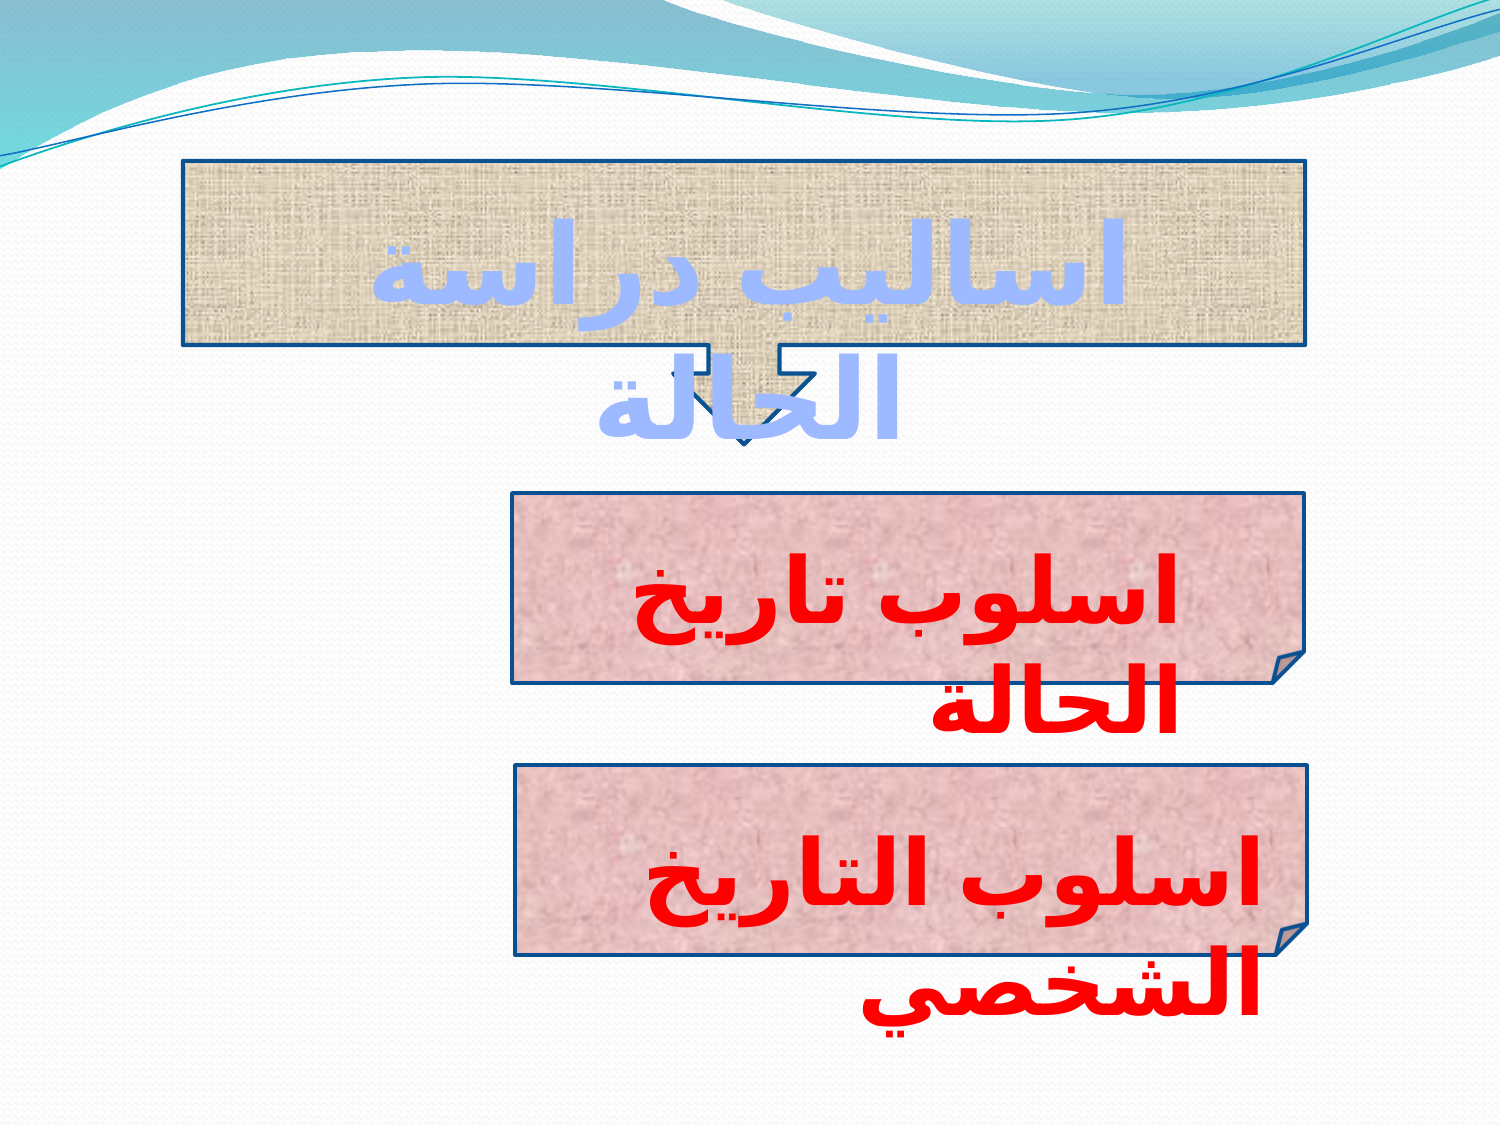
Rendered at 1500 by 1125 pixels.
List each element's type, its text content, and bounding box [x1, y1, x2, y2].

text_box اساليب دراسة الحالة [301, 184, 1199, 470]
text_box [180, 158, 1308, 348]
picture [512, 762, 1309, 957]
text_box اسلوب تاريخ الحالة [584, 696, 1199, 760]
text_box اسلوب التاريخ الشخصي [510, 967, 1282, 1042]
picture [509, 491, 1306, 685]
